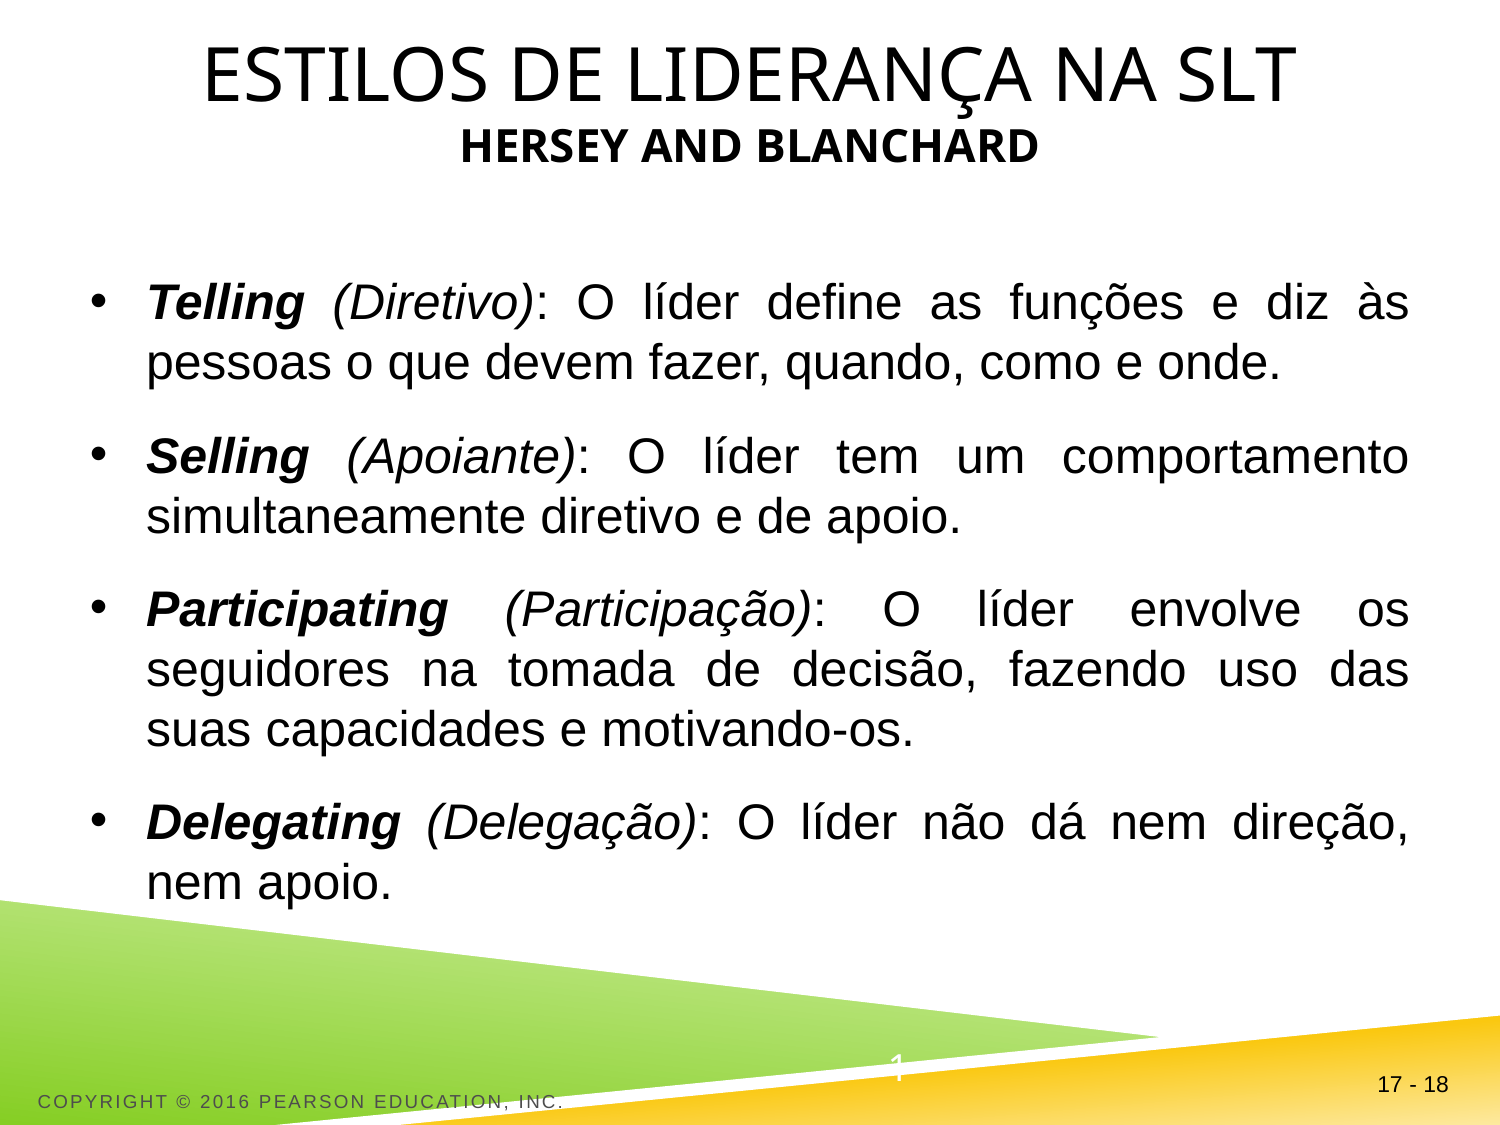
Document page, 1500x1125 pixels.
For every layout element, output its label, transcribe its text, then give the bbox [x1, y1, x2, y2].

text_box Telling (Diretivo): O líder define as funções e diz às pessoas o que devem fazer, quando, como e onde. Selling (Apoiante): O líder tem um comportamento simultaneamente diretivo e de apoio. Participating (Participação): O líder envolve os seguidores na tomada de decisão, fazendo uso das suas capacidades e motivando-os. Delegating (Delegação): O líder não dá nem direção, nem apoio. [74, 262, 1425, 1005]
title Estilos de liderança na slt Hersey and Blanchard [112, 5, 1388, 193]
text_box 17 - 18 [1362, 1062, 1500, 1105]
footer Copyright © 2016 Pearson Education, Inc. [37, 1052, 613, 1113]
